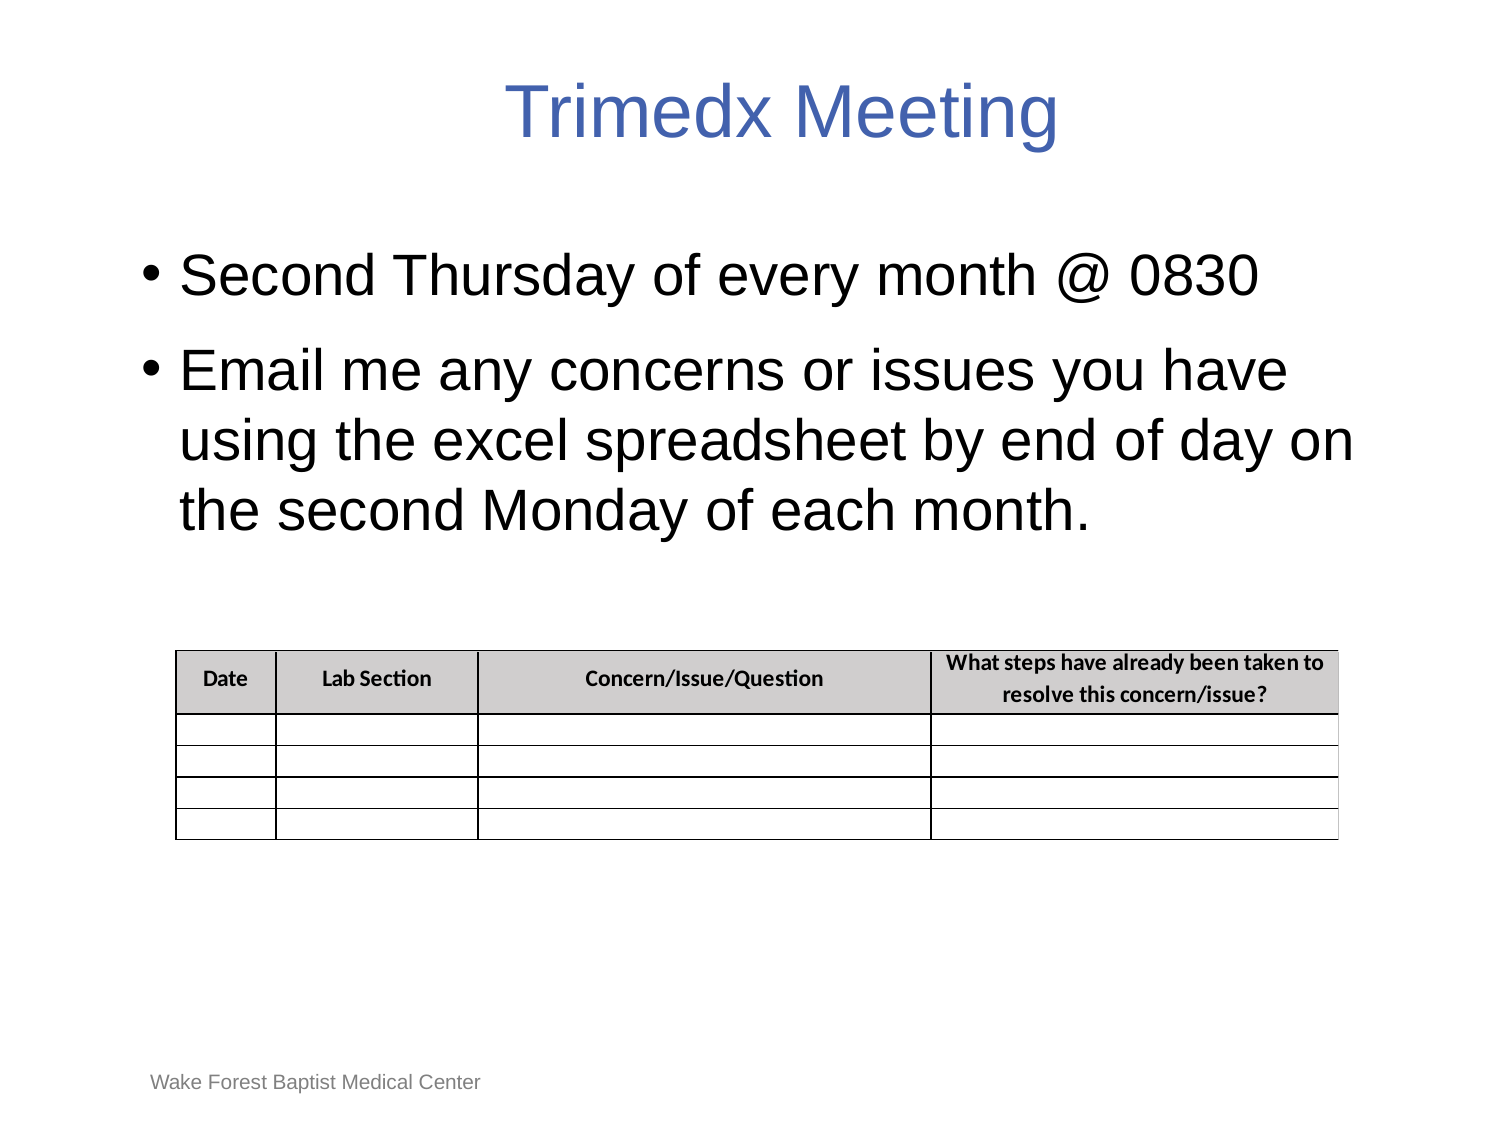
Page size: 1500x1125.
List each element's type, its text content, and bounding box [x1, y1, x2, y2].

title Trimedx Meeting [145, 62, 1421, 154]
picture [174, 649, 1340, 842]
list Second Thursday of every month @ 0830 Email me any concerns or issues you have using the excel spreadsheet by end of day on the second Monday of each month. [141, 237, 1417, 546]
